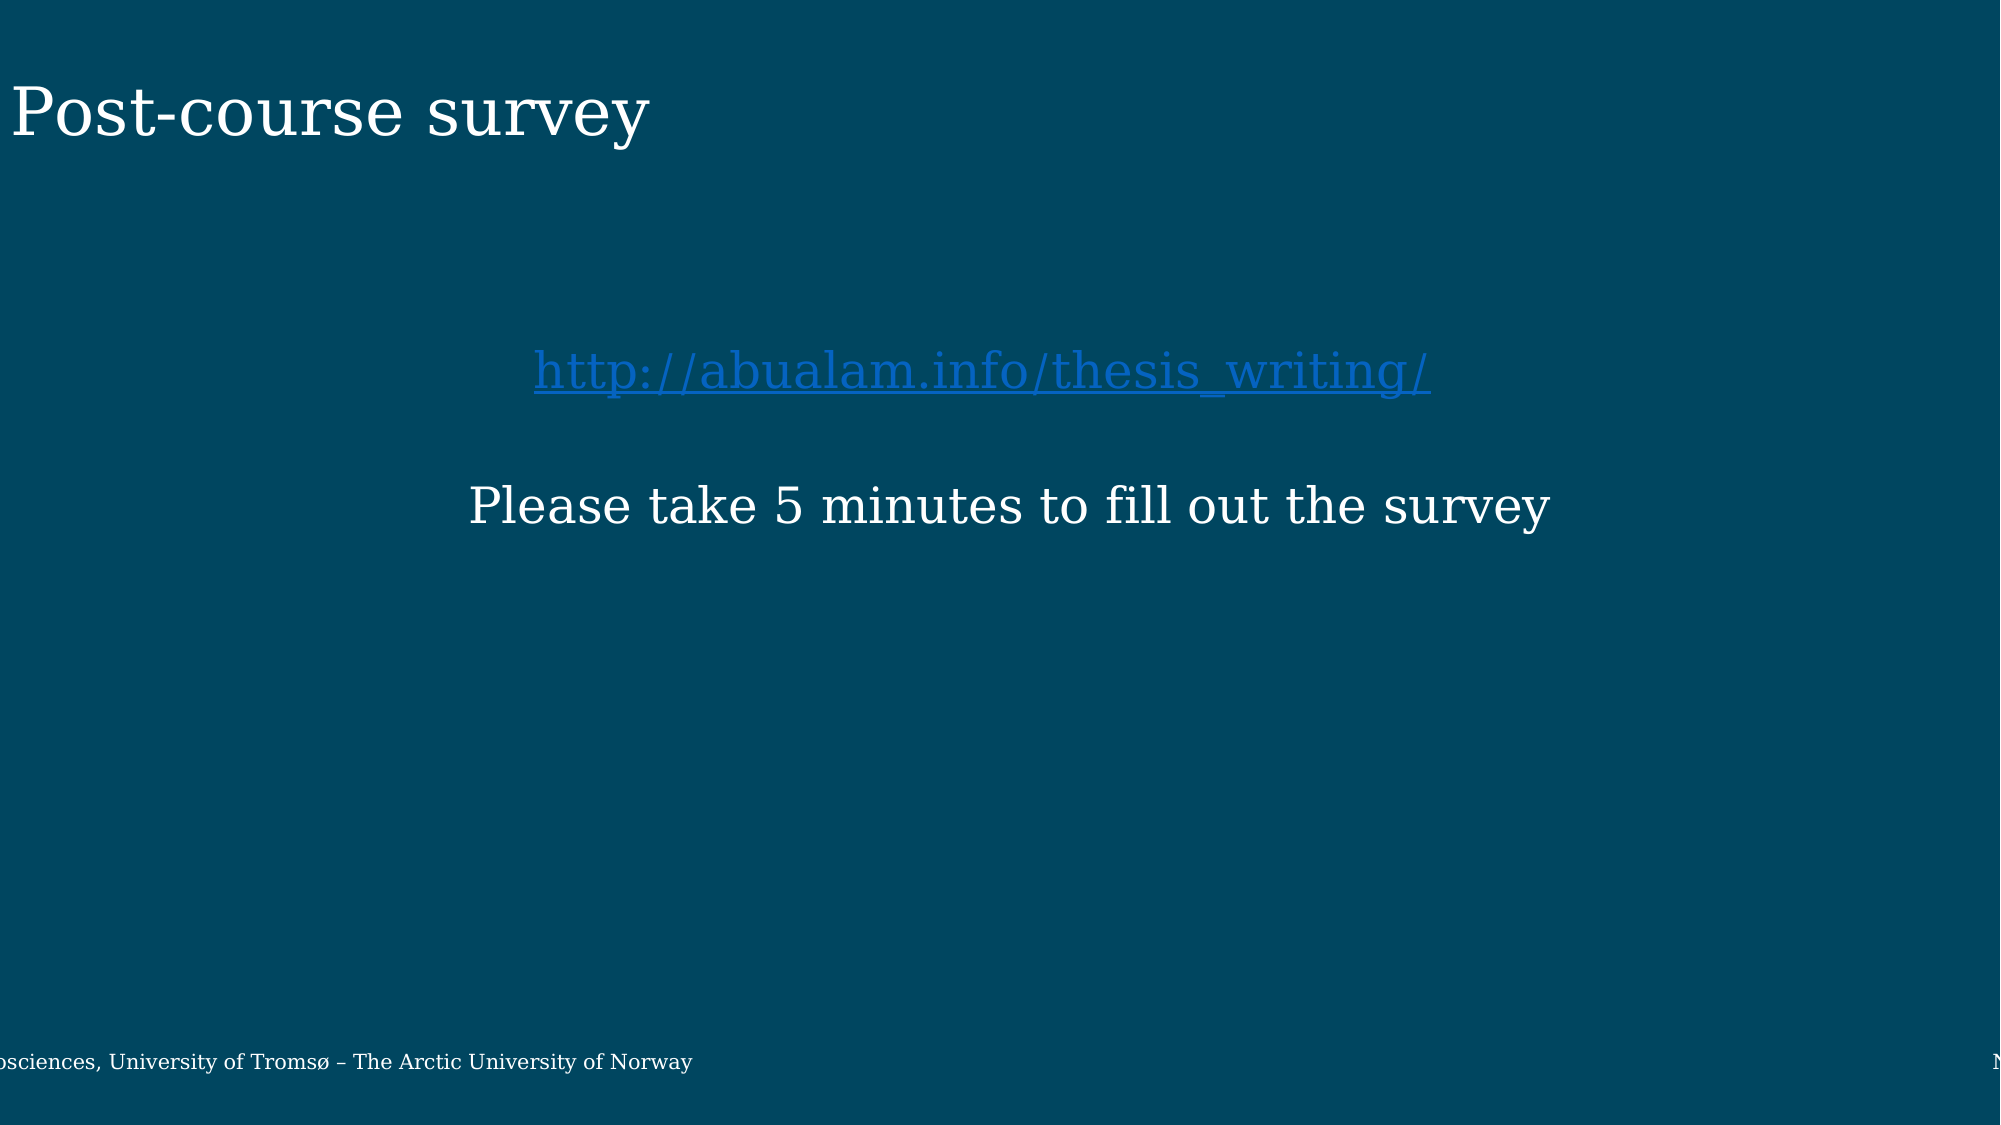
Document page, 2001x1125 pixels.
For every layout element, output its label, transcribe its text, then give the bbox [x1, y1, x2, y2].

text_box Post-course survey [0, 61, 666, 156]
text_box http://abualam.info/thesis_writing/ [518, 331, 1447, 406]
text_box Please take 5 minutes to fill out the survey [453, 466, 1567, 542]
text_box Department of Geosciences, University of Tromsø – The Arctic University of Norway November 13, 2019 [0, 1041, 2000, 1082]
